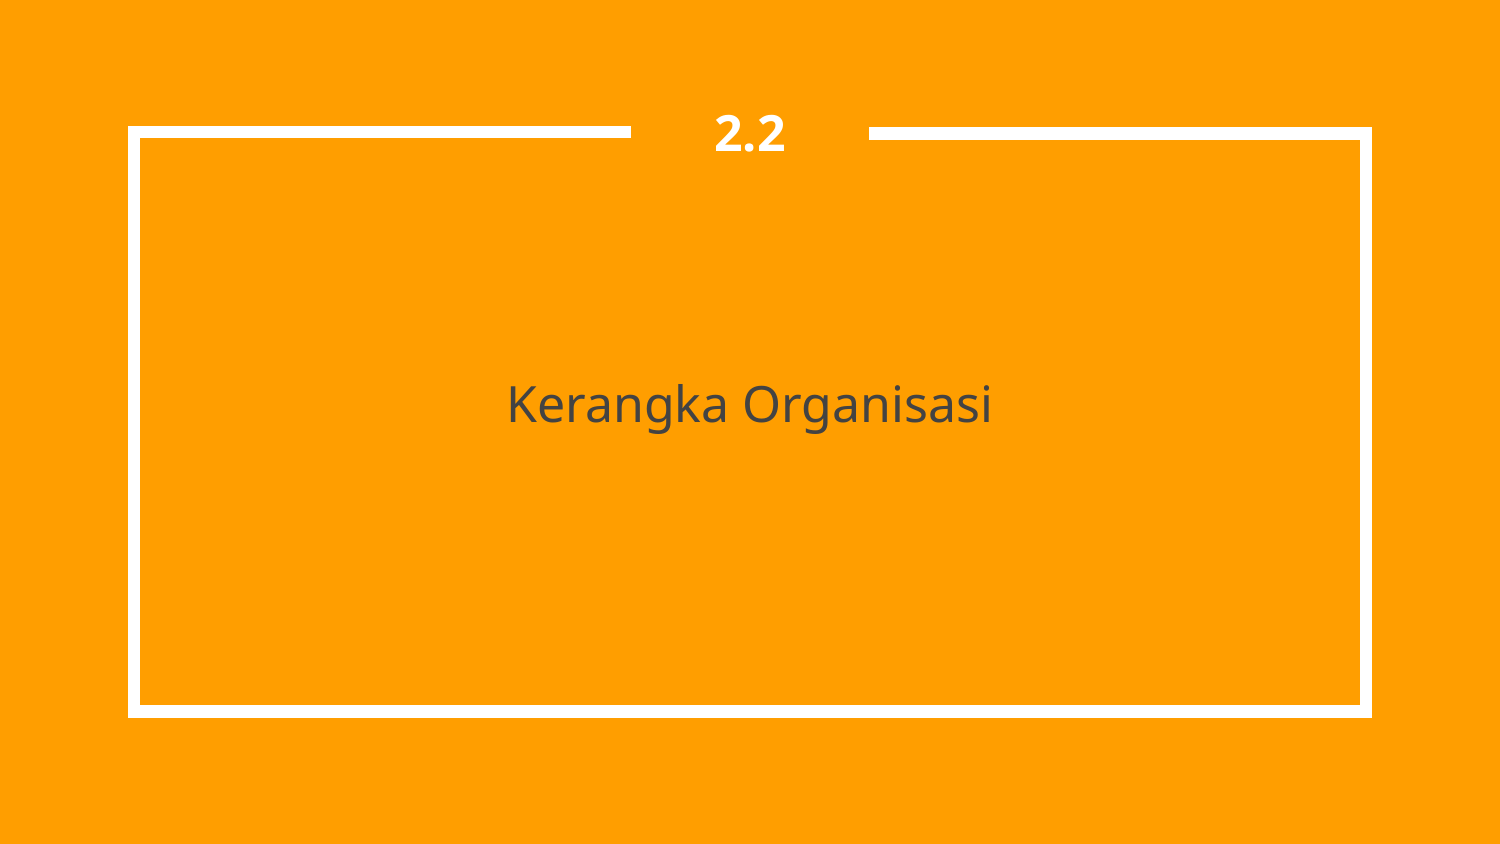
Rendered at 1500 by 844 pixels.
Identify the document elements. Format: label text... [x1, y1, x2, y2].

text_box 2.2 [632, 86, 867, 178]
title Kerangka Organisasi [261, 253, 1239, 448]
